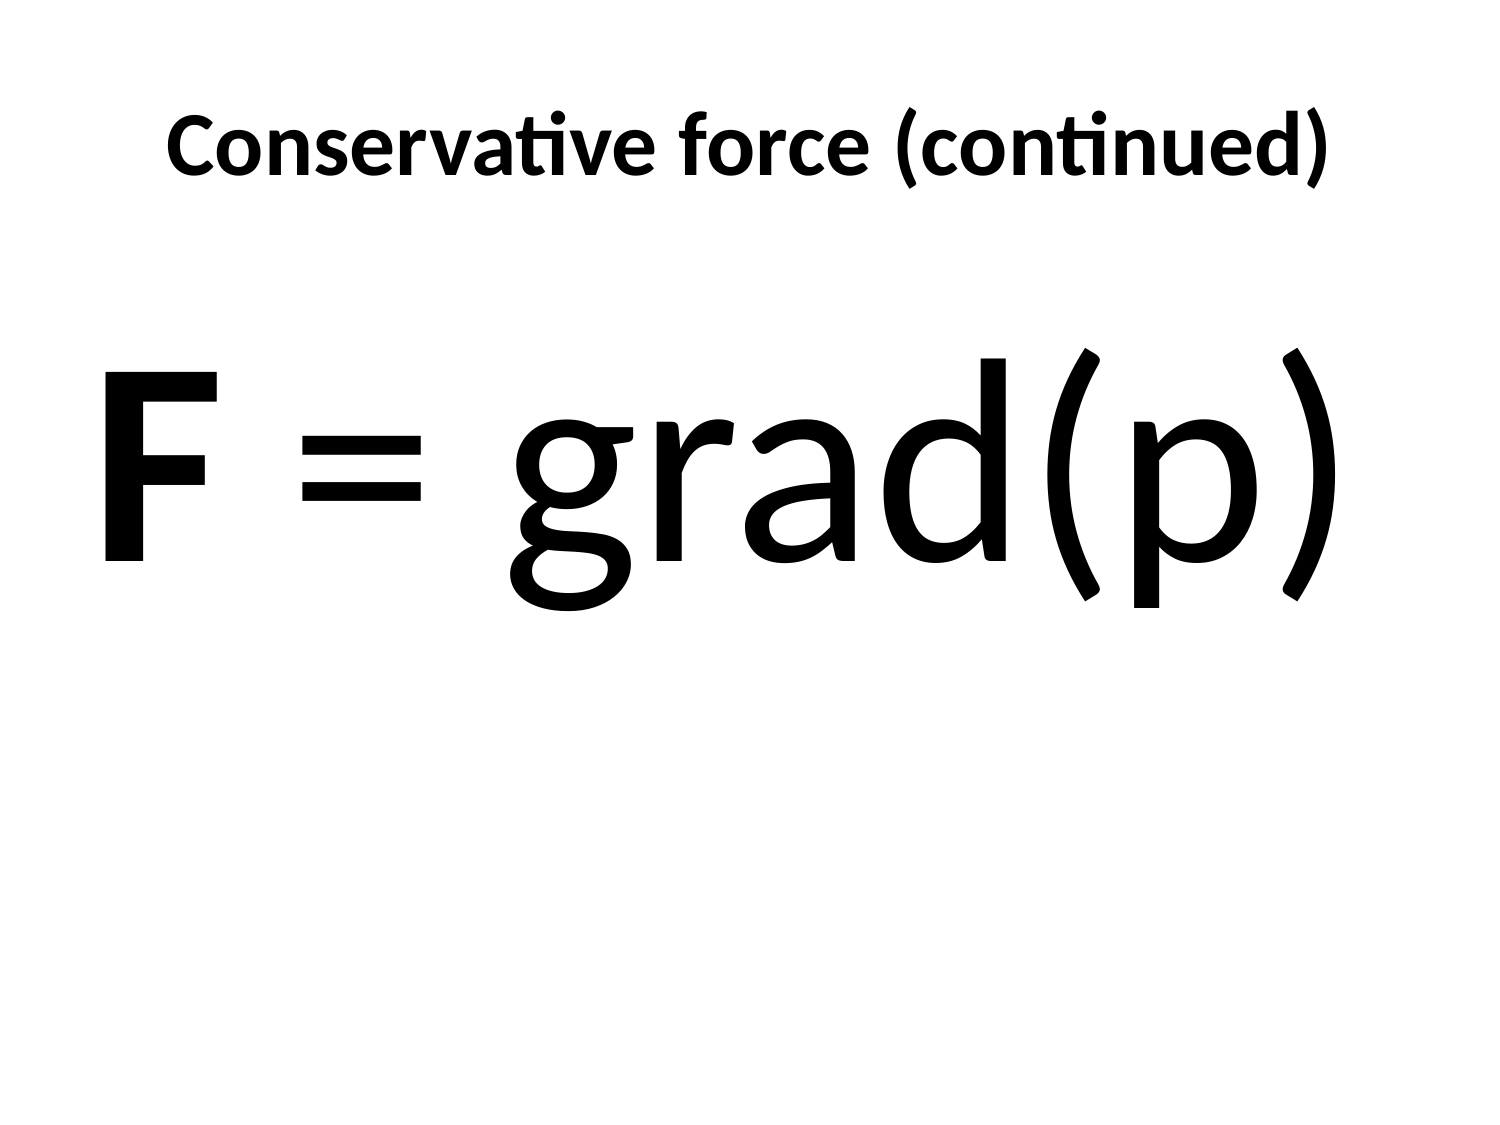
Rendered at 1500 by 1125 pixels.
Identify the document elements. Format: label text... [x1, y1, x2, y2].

list F = grad(p) [75, 262, 1425, 1005]
title Conservative force (continued) [75, 45, 1425, 233]
